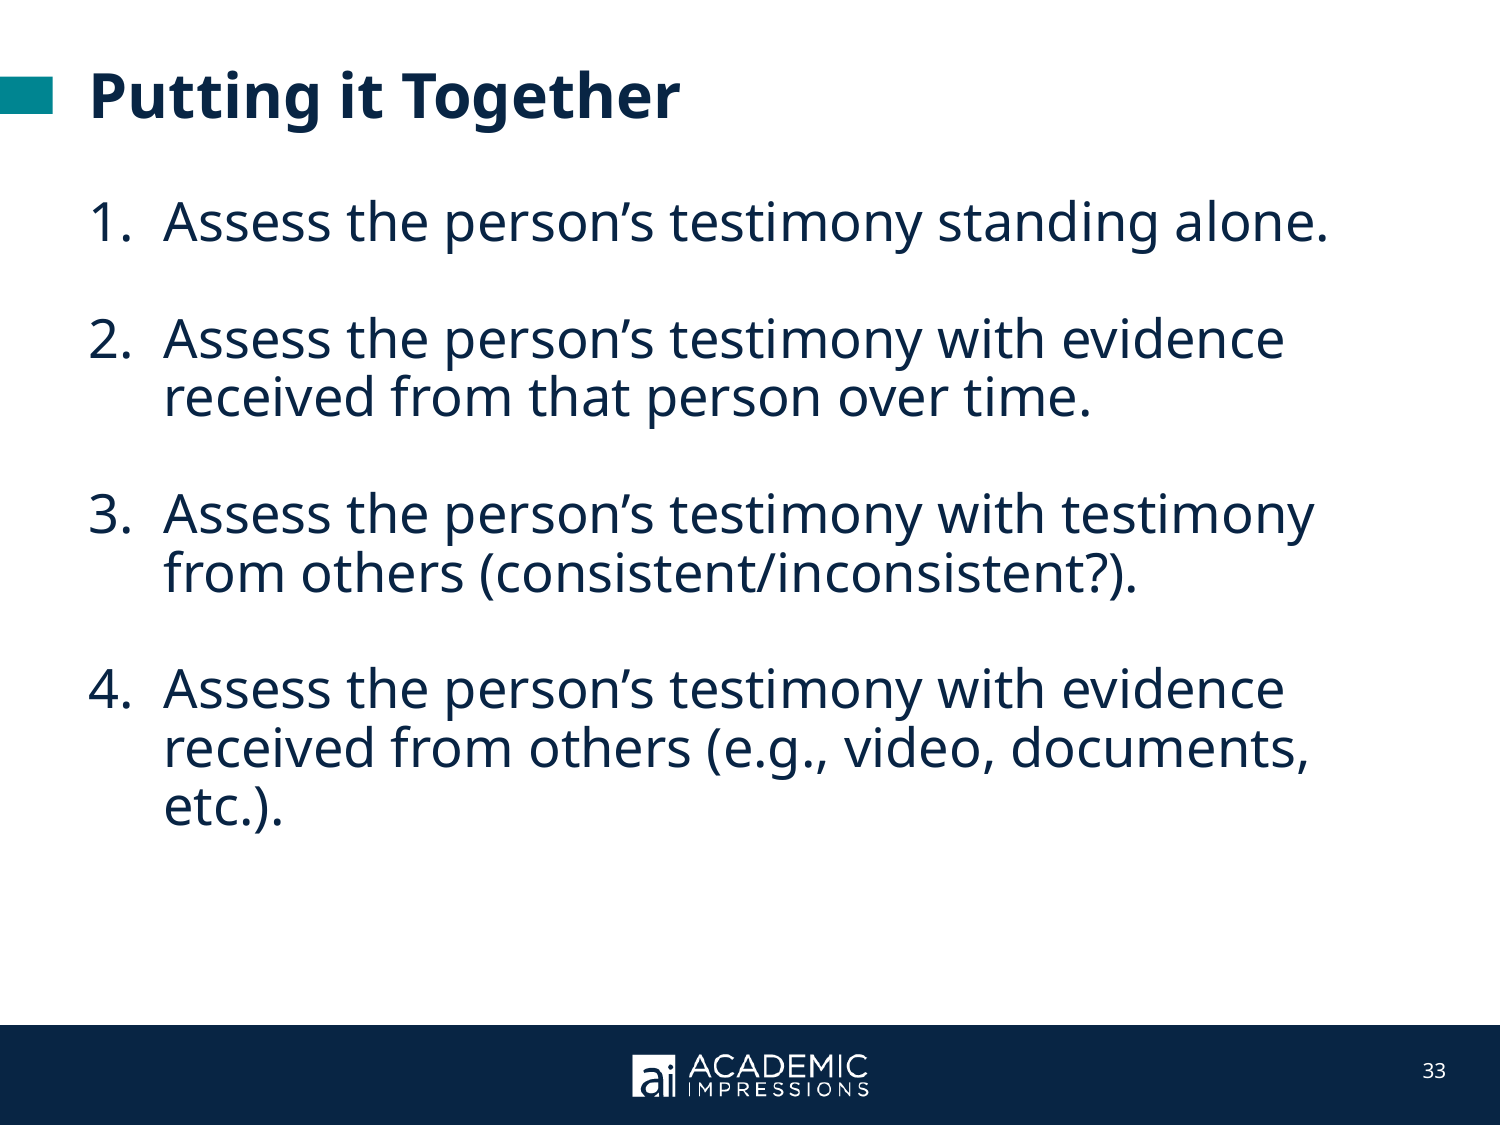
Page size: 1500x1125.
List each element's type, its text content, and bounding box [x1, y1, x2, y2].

text_box Assess the person’s testimony standing alone. Assess the person’s testimony with evidence received from that person over time. Assess the person’s testimony with testimony from others (consistent/inconsistent?). Assess the person’s testimony with evidence received from others (e.g., video, documents, etc.). [73, 187, 1437, 938]
picture [625, 1048, 875, 1102]
text_box Putting it Together [73, 57, 1369, 134]
text_box [0, 76, 54, 115]
